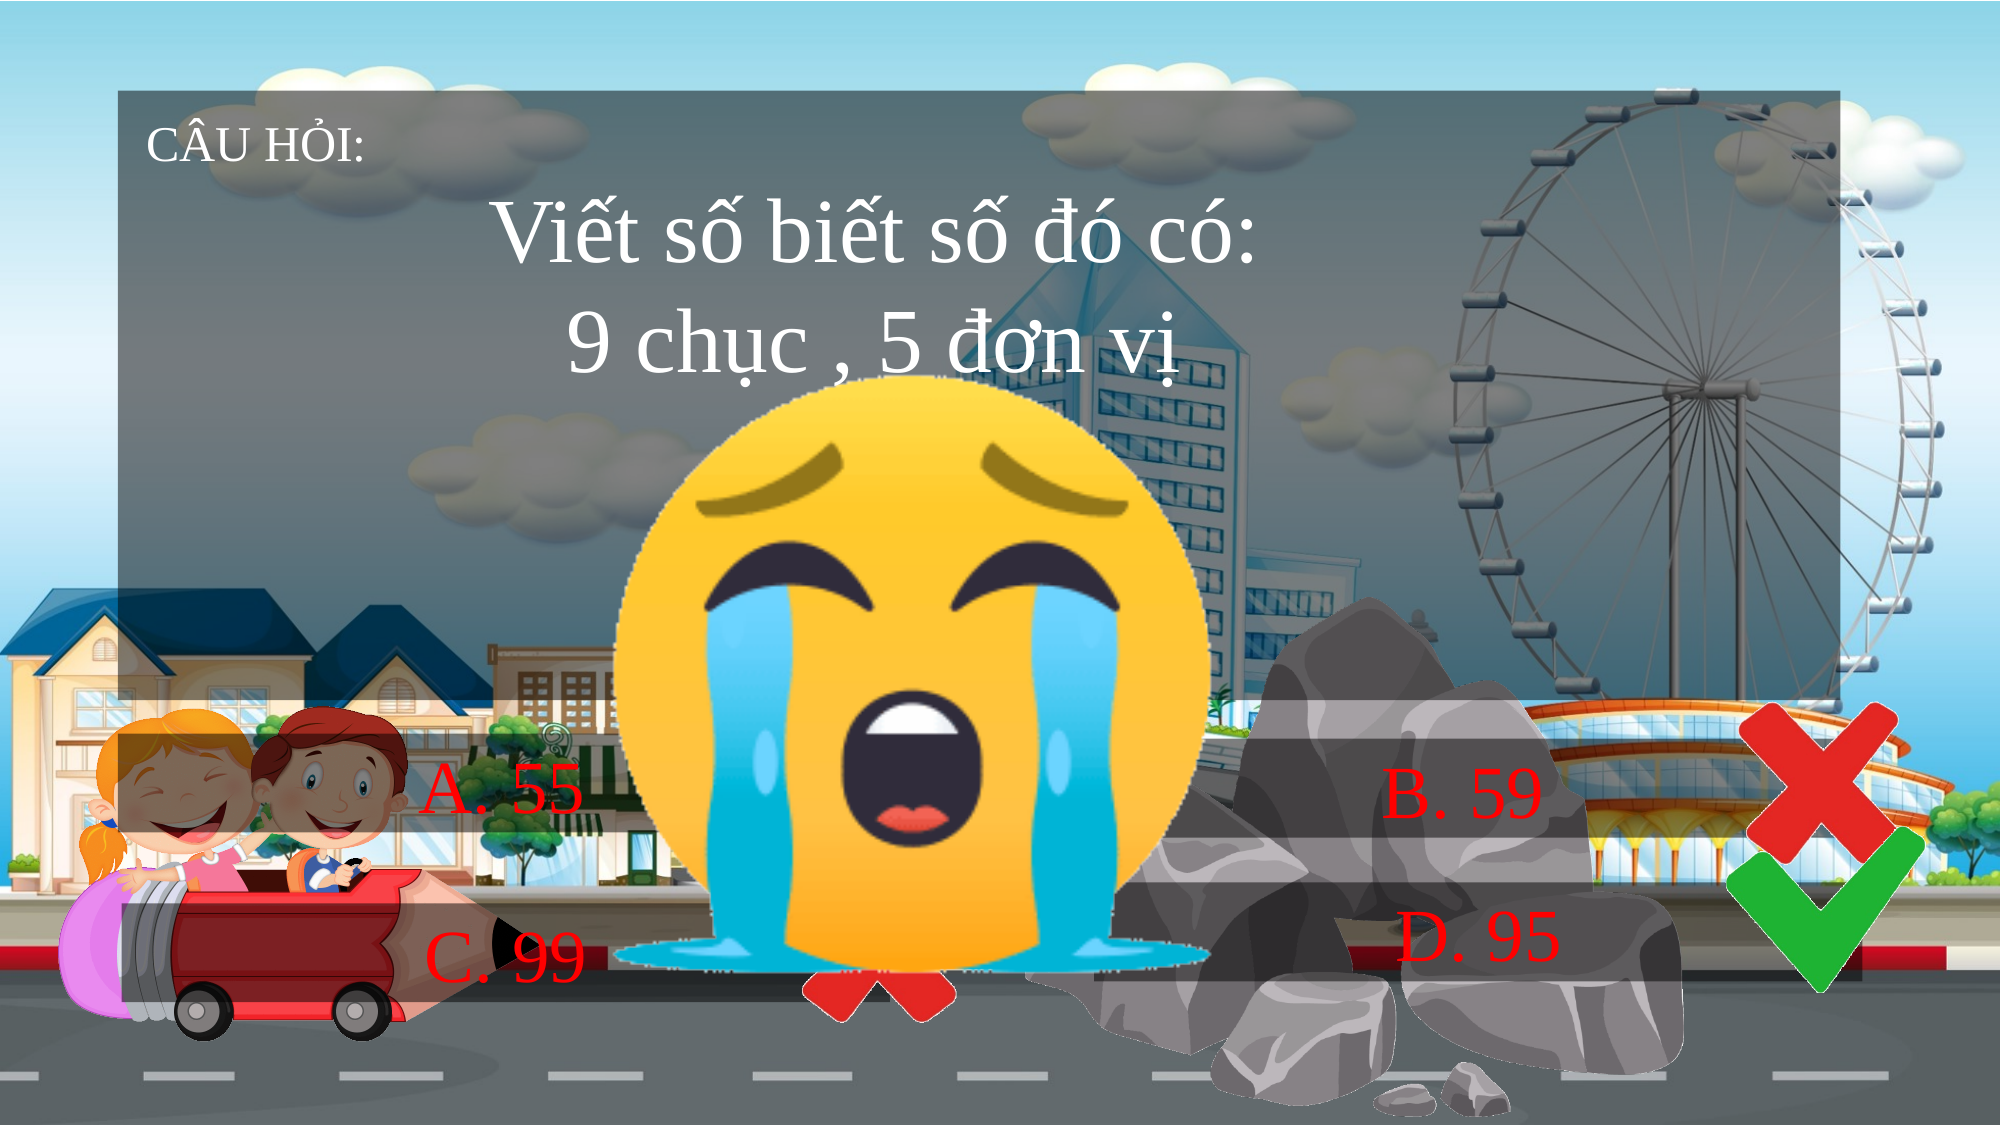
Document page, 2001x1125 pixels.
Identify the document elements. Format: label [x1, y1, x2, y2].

picture [44, 706, 544, 1048]
picture [1711, 689, 1931, 1008]
text_box [0, 0, 2000, 1125]
picture [549, 311, 1684, 1117]
